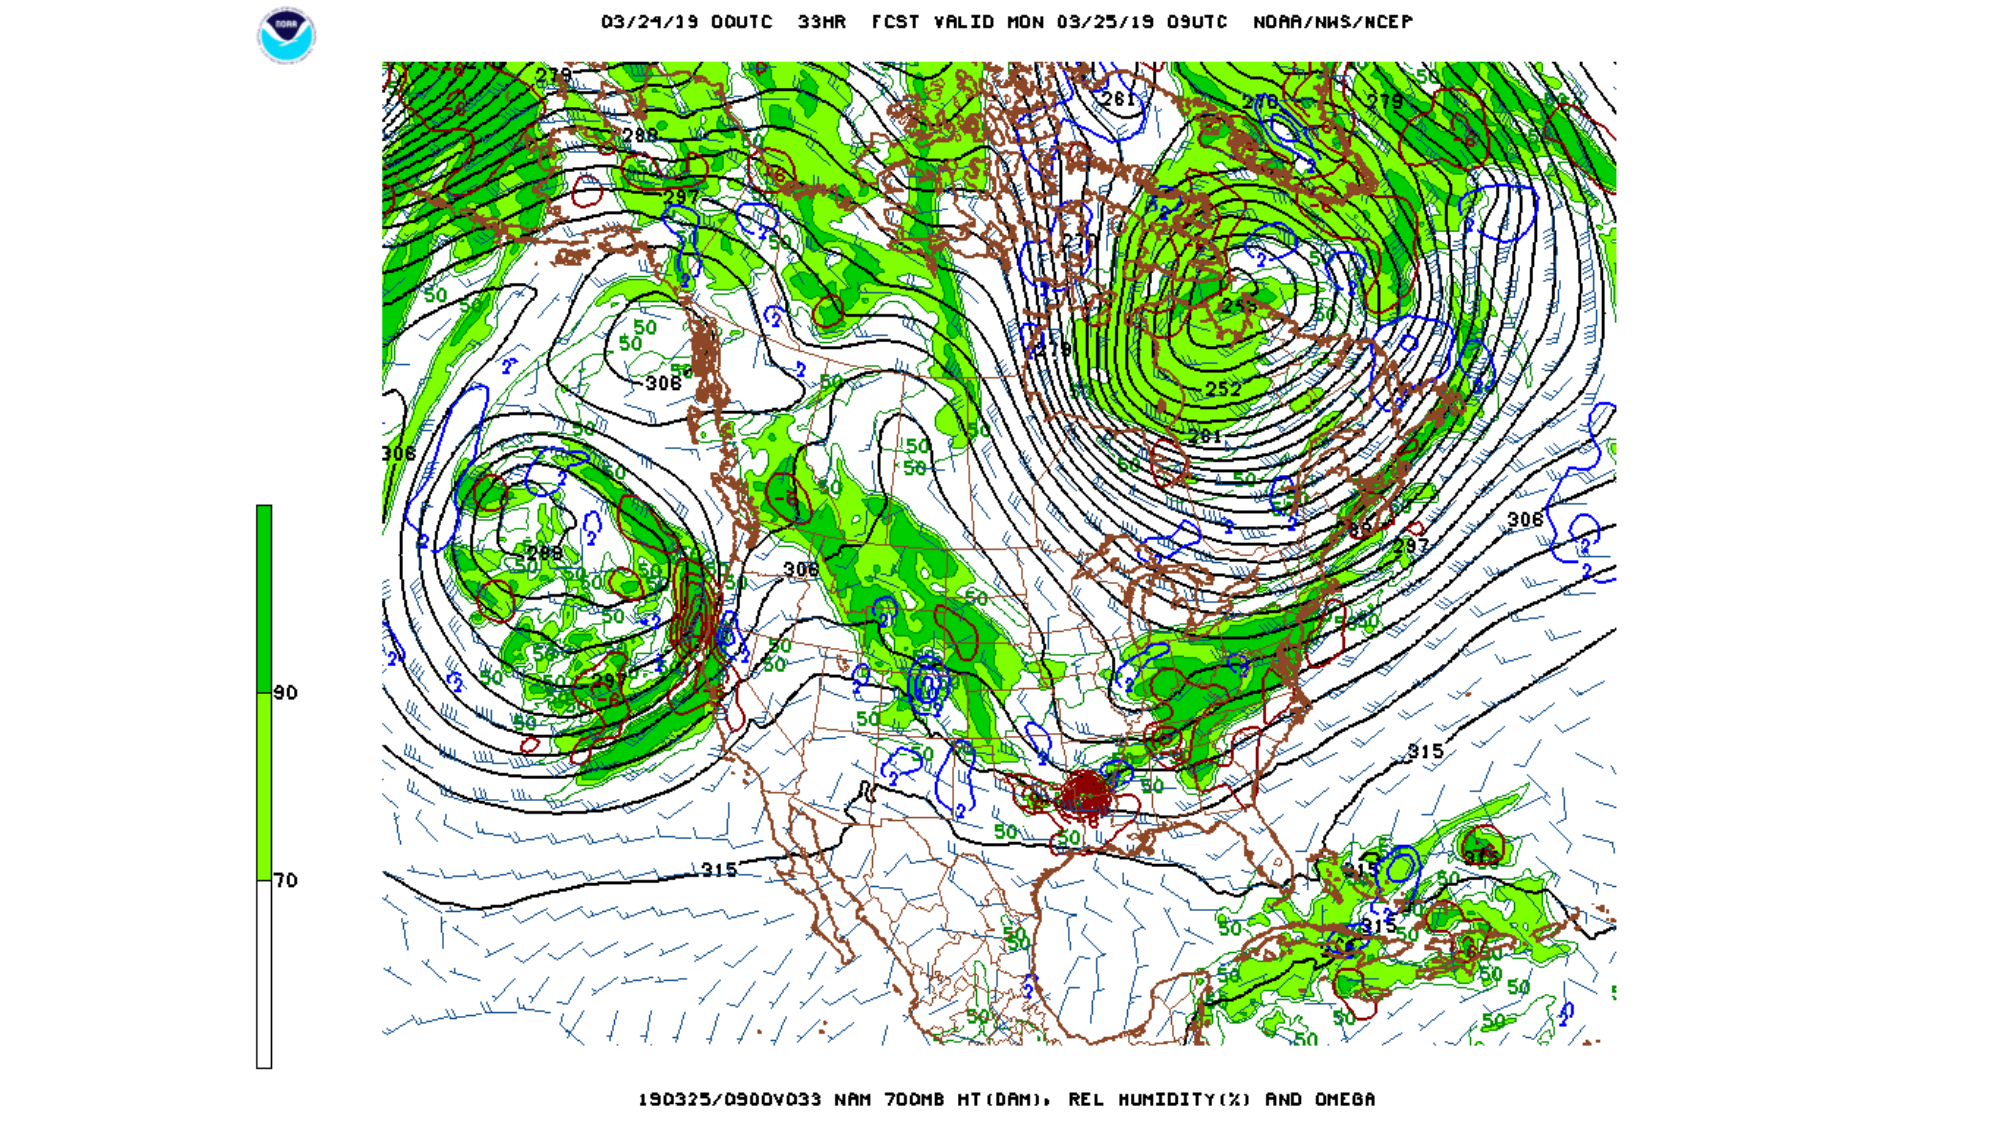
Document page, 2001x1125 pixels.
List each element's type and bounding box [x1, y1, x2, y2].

picture [249, 0, 1750, 1125]
